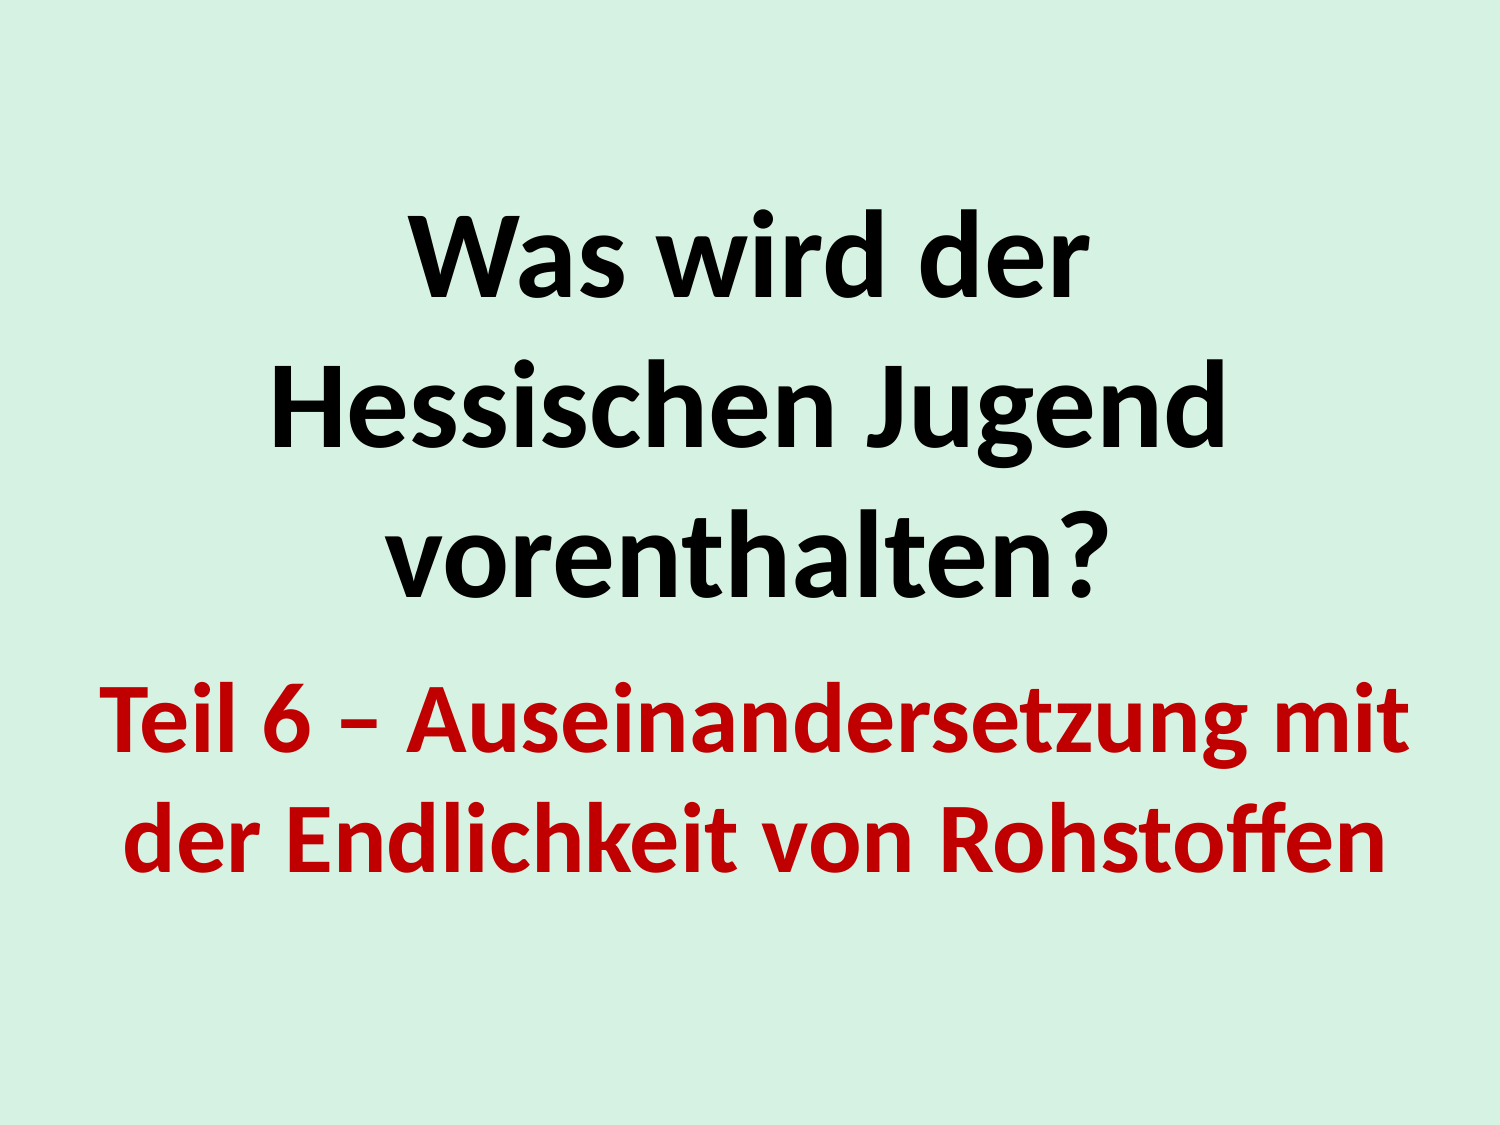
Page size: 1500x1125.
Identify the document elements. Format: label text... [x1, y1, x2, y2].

text_box Teil 6 – Auseinandersetzung mit der Endlichkeit von Rohstoffen [29, 645, 1483, 900]
title Was wird der Hessischen Jugend vorenthalten? [112, 172, 1388, 622]
